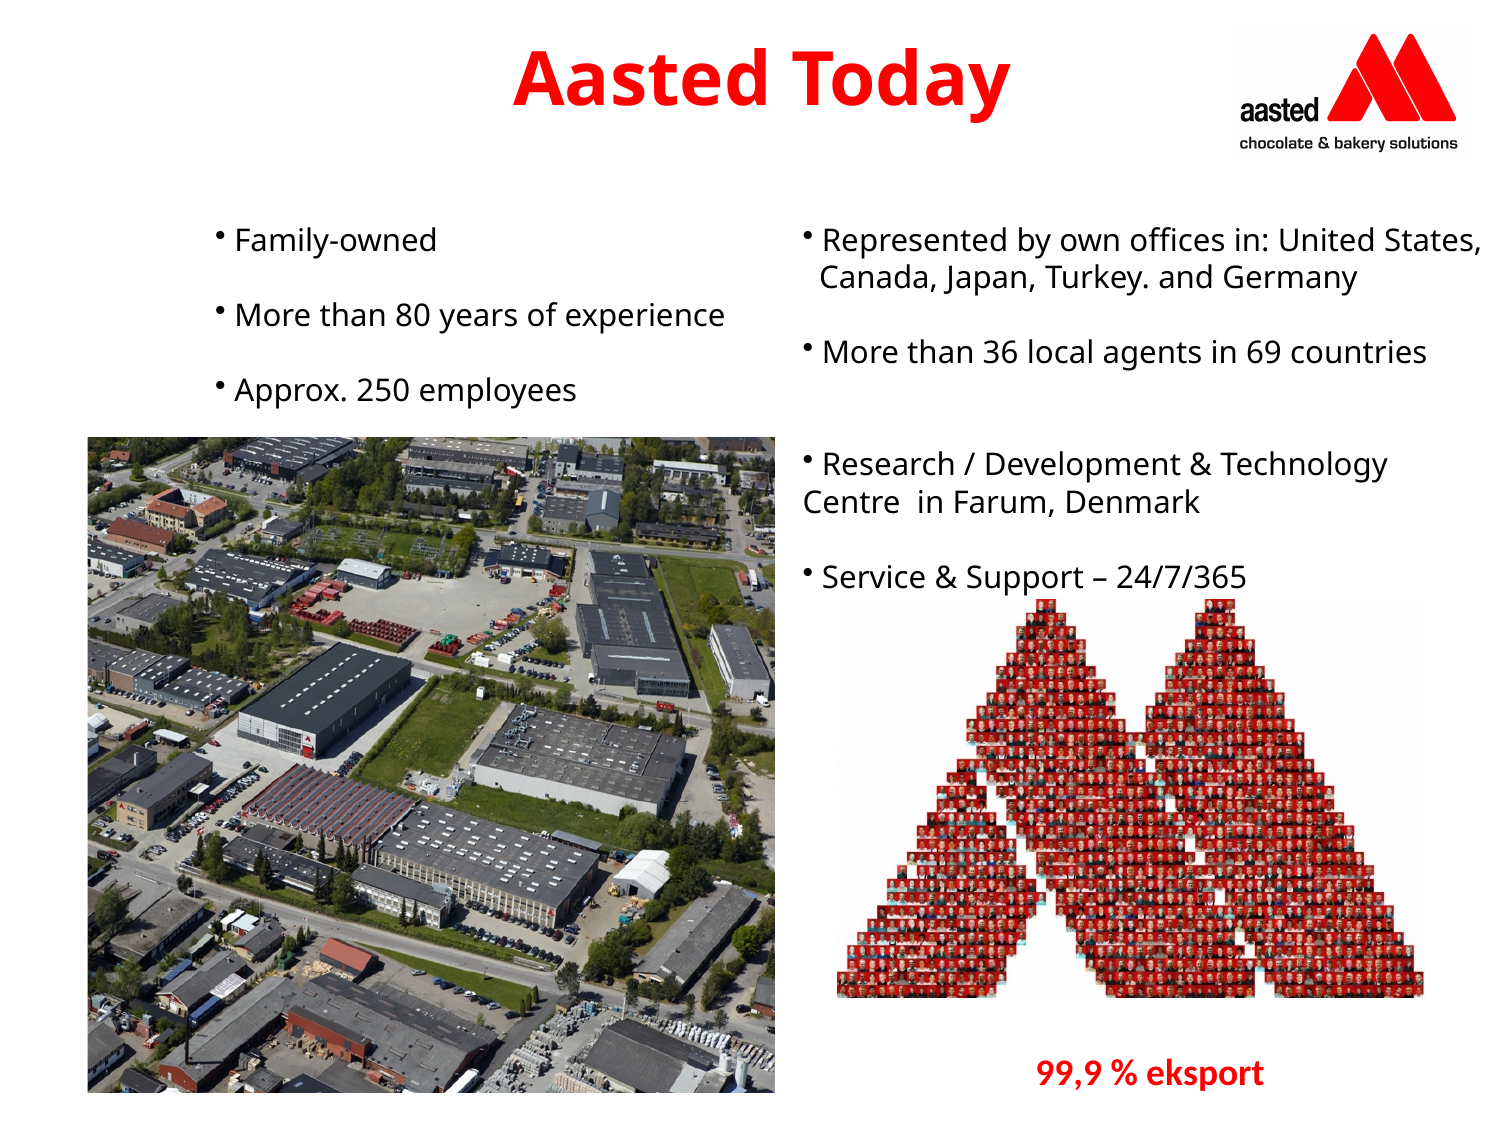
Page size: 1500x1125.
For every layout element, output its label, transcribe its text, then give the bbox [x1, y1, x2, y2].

text_box Represented by own offices in: United States, Canada, Japan, Turkey. and Germany More than 36 local agents in 69 countries Research / Development & Technology Centre in Farum, Denmark Service & Support – 24/7/365 [787, 212, 1500, 797]
text_box Aasted Today [75, 23, 1228, 129]
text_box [1230, 23, 1469, 159]
text_box 99,9 % eksport [1020, 1040, 1289, 1101]
picture [837, 599, 1426, 998]
text_box Family-owned More than 80 years of experience Approx. 250 employees [200, 212, 763, 435]
picture [87, 437, 776, 1094]
